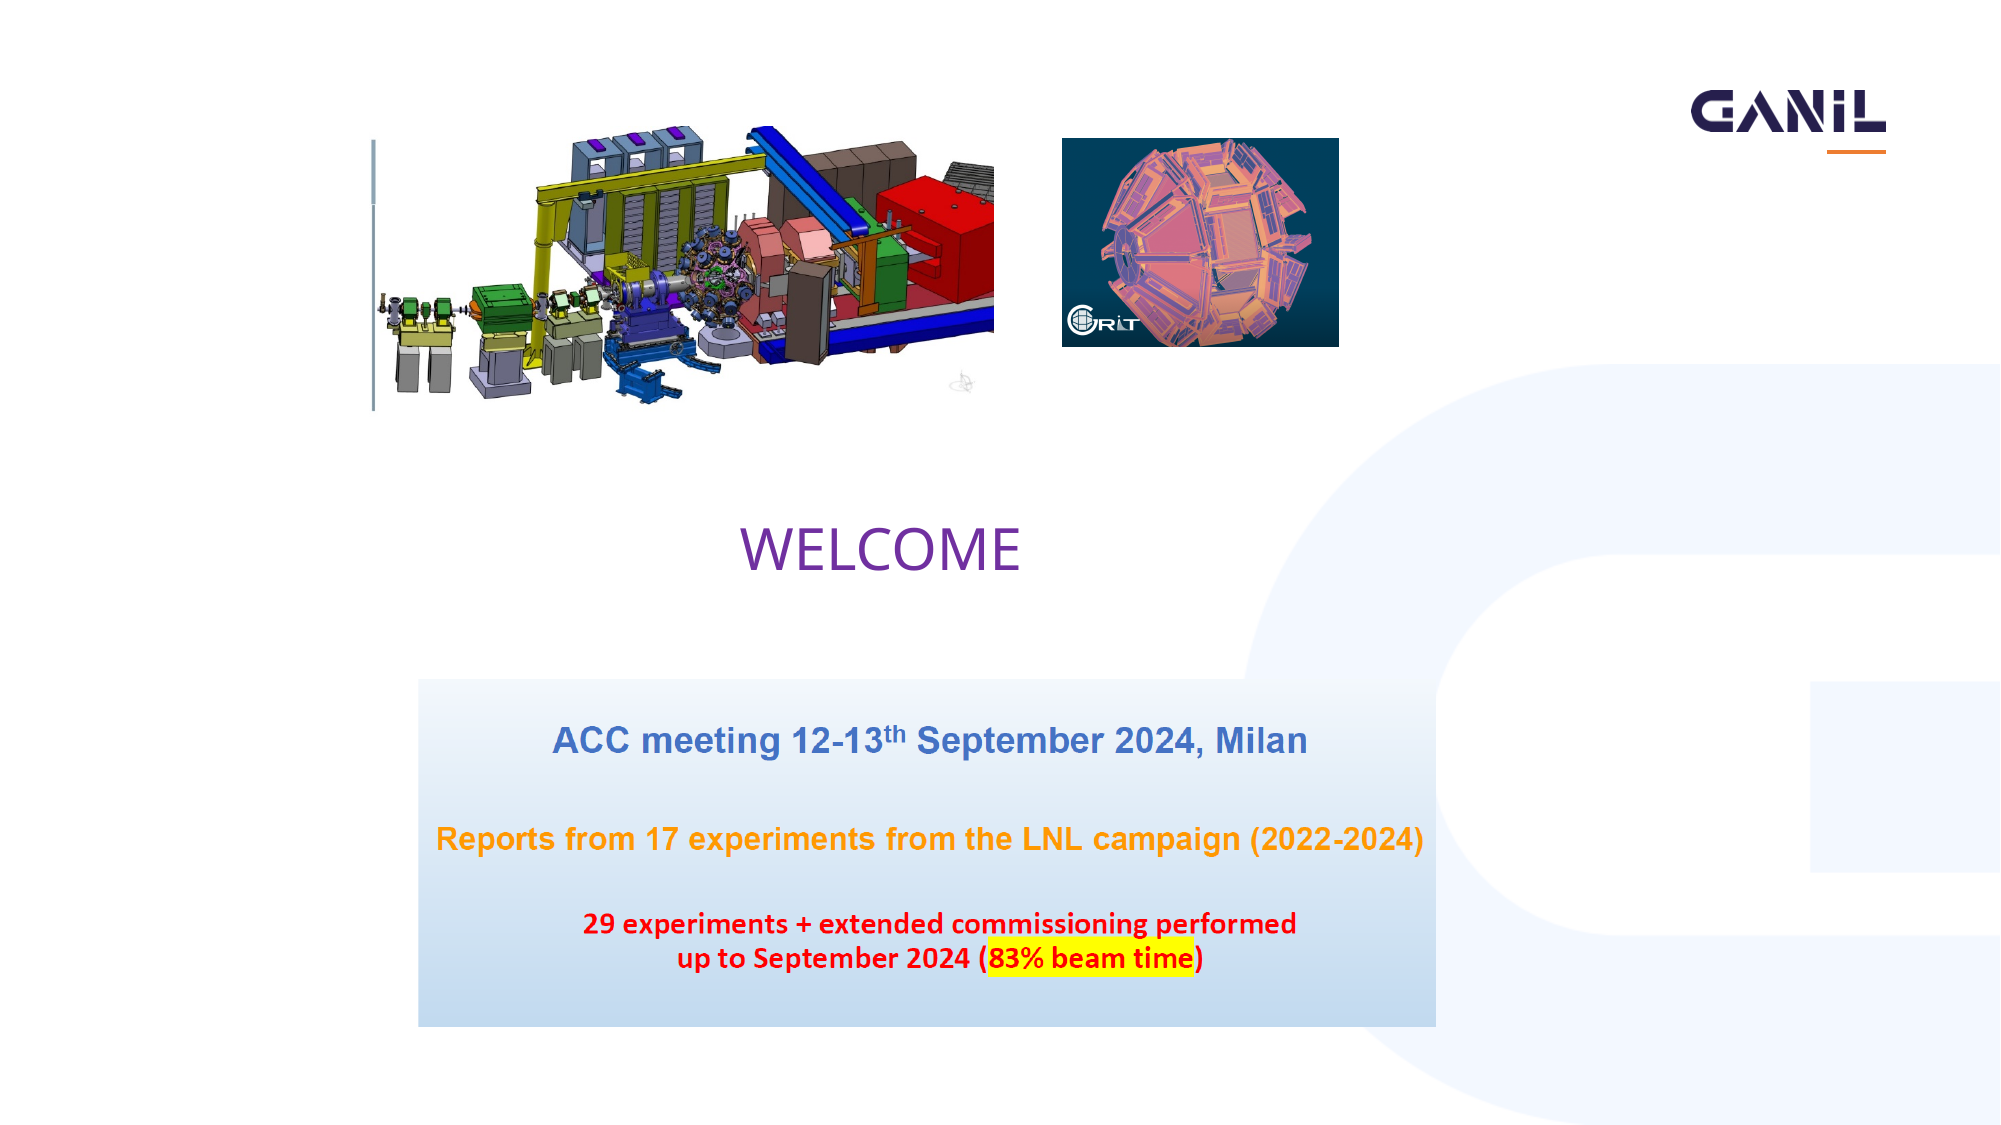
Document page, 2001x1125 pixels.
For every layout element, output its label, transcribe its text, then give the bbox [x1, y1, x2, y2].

picture [1691, 90, 1886, 132]
picture [1102, 140, 1311, 348]
picture [1108, 320, 1114, 330]
picture [1073, 311, 1092, 329]
picture [1068, 305, 1102, 335]
picture [1118, 321, 1125, 330]
picture [369, 126, 994, 446]
picture [418, 678, 1436, 1027]
text_box WELCOME [724, 504, 1037, 590]
